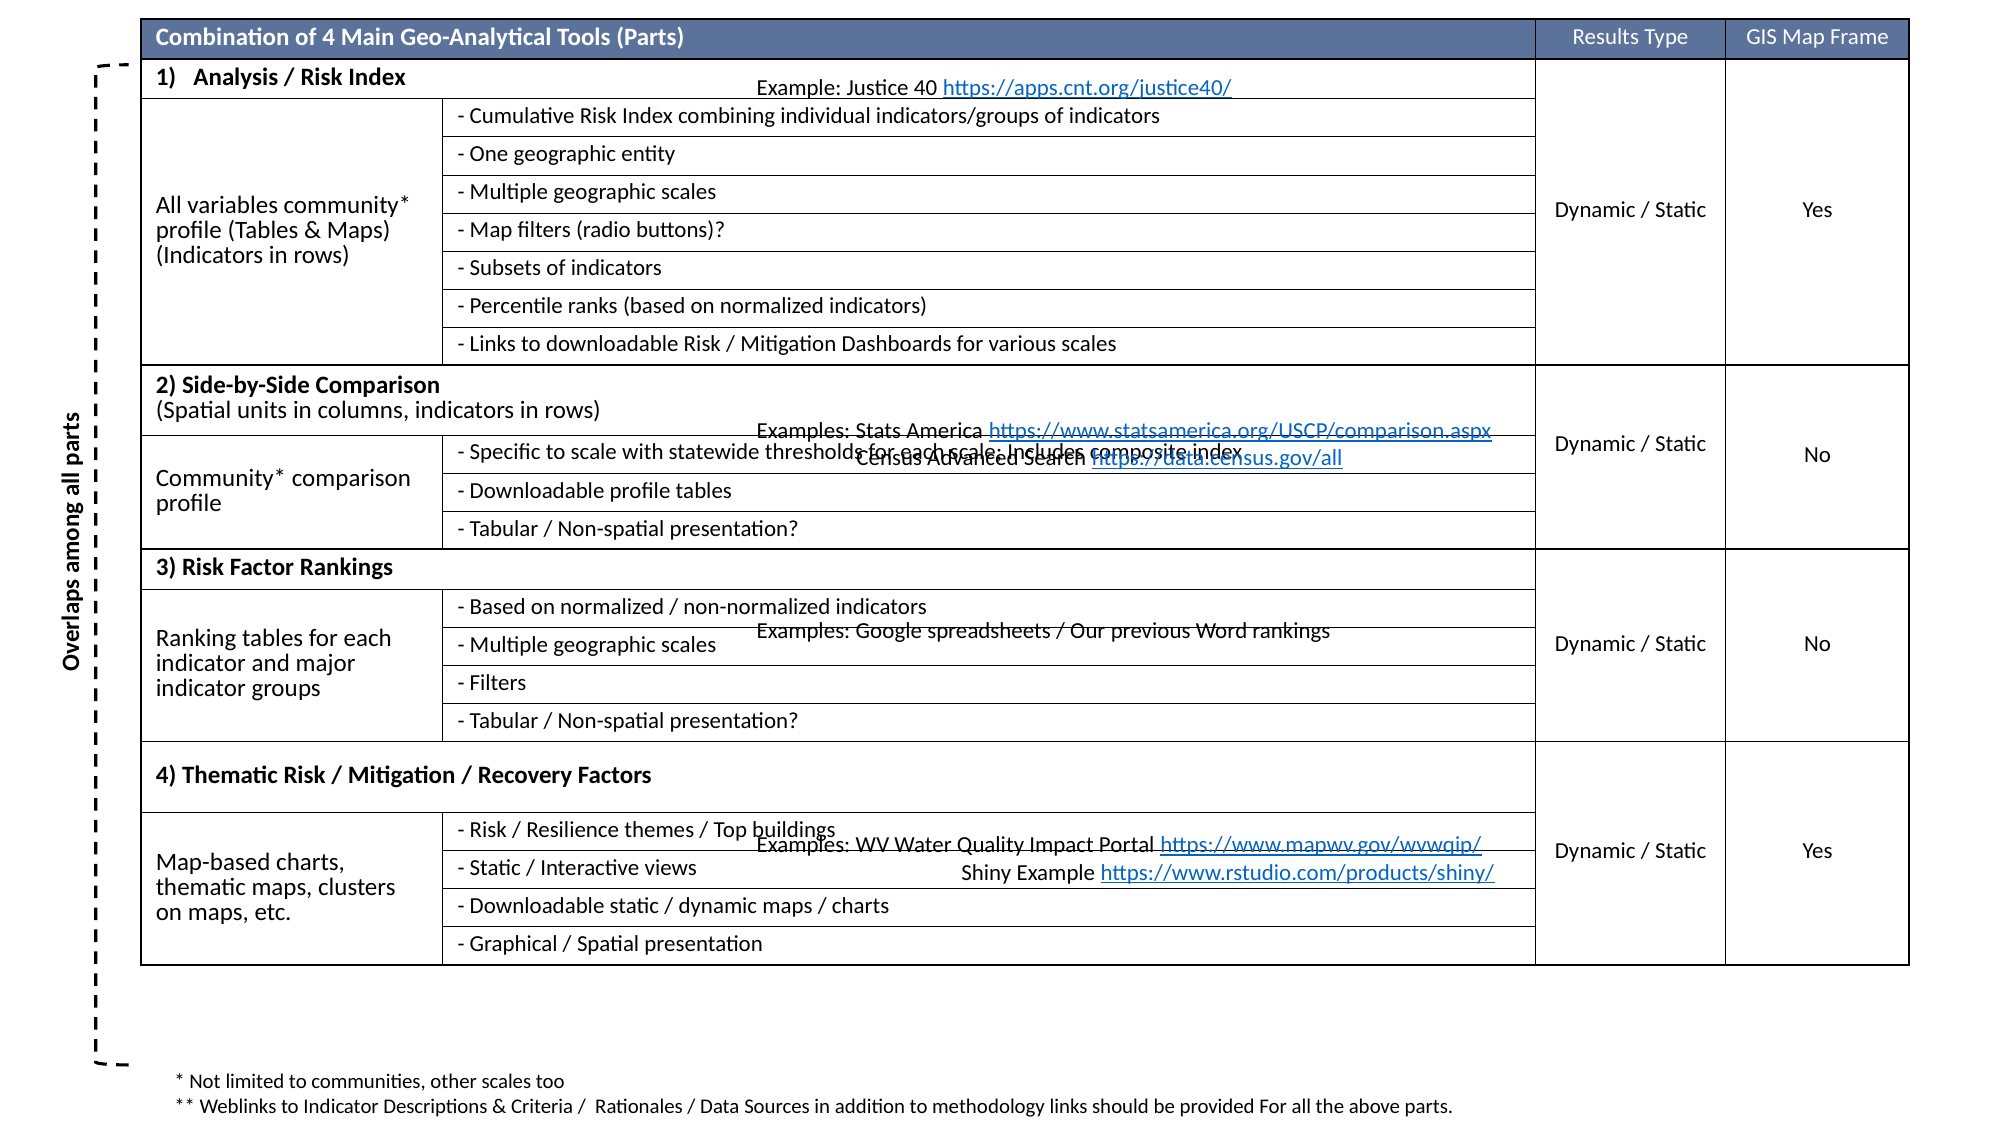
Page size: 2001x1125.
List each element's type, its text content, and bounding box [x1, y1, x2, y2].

table_cell - Filters [443, 666, 1535, 703]
table_cell - Links to downloadable Risk / Mitigation Dashboards for various scales [443, 328, 1535, 364]
table_cell Yes [1726, 60, 1908, 364]
table_cell Yes [1726, 742, 1908, 964]
table_cell - Multiple geographic scales [443, 176, 1535, 213]
table_cell Map-based charts, thematic maps, clusters on maps, etc. [142, 813, 442, 964]
table_cell - Cumulative Risk Index combining individual indicators/groups of indicators [443, 99, 1535, 136]
table_cell Dynamic / Static [1536, 742, 1725, 964]
table_cell - Based on normalized / non-normalized indicators [443, 590, 1535, 627]
table_cell 4) Thematic Risk / Mitigation / Recovery Factors [142, 742, 1535, 812]
table_cell - Percentile ranks (based on normalized indicators) [443, 290, 1535, 327]
table_header Results Type [1536, 20, 1725, 58]
text_box Examples: Google spreadsheets / Our previous Word rankings [741, 608, 1634, 651]
table_cell - Multiple geographic scales [443, 628, 1535, 665]
table_cell 2) Side-by-Side Comparison (Spatial units in columns, indicators in rows) [142, 366, 1535, 435]
table_cell - Subsets of indicators [443, 252, 1535, 289]
text_box Examples: WV Water Quality Impact Portal https://www.mapwv.gov/wvwqip/ Shiny Example https://www.rstudio.com/products/shiny/ [741, 822, 1634, 893]
table_cell - Downloadable profile tables [443, 474, 1535, 511]
table_cell Dynamic / Static [1536, 550, 1725, 741]
table_cell - One geographic entity [443, 137, 1535, 175]
table_cell Dynamic / Static [1536, 366, 1725, 548]
table_cell - Graphical / Spatial presentation [443, 927, 1535, 964]
table_cell 3) Risk Factor Rankings [142, 550, 1535, 589]
table_header GIS Map Frame [1726, 20, 1908, 58]
table_cell No [1726, 366, 1908, 548]
table_cell Analysis / Risk Index [142, 60, 1535, 98]
table_cell Community* comparison profile [142, 436, 442, 548]
table_cell - Map filters (radio buttons)? [443, 214, 1535, 251]
table_cell - Risk / Resilience themes / Top buildings [443, 813, 1535, 850]
table_cell - Static / Interactive views [443, 851, 741, 888]
table_cell - Tabular / Non-spatial presentation? [443, 704, 1535, 741]
table_cell No [1726, 550, 1908, 741]
table_cell - Tabular / Non-spatial presentation? [443, 512, 1535, 548]
text_box Examples: Stats America https://www.statsamerica.org/USCP/comparison.aspx Census Advanced Search https://data.census.gov/all [741, 408, 1634, 478]
table_cell - Downloadable static / dynamic maps / charts [443, 889, 1535, 926]
table_header Combination of 4 Main Geo-Analytical Tools (Parts) [142, 20, 1535, 58]
table_cell - Specific to scale with statewide thresholds for each scale; Includes composite index [443, 436, 741, 473]
text_box Example: Justice 40 https://apps.cnt.org/justice40/ [741, 64, 1350, 108]
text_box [46, 64, 129, 1065]
text_box * Not limited to communities, other scales too ** Weblinks to Indicator Descriptions & Criteria / Rationales / Data Sources in addition to methodology links should be provided For all the above parts. [159, 1059, 1736, 1125]
table_cell Dynamic / Static [1536, 60, 1725, 364]
table_cell All variables community* profile (Tables & Maps) (Indicators in rows) [142, 99, 442, 364]
table_cell Ranking tables for each indicator and major indicator groups [142, 590, 442, 741]
